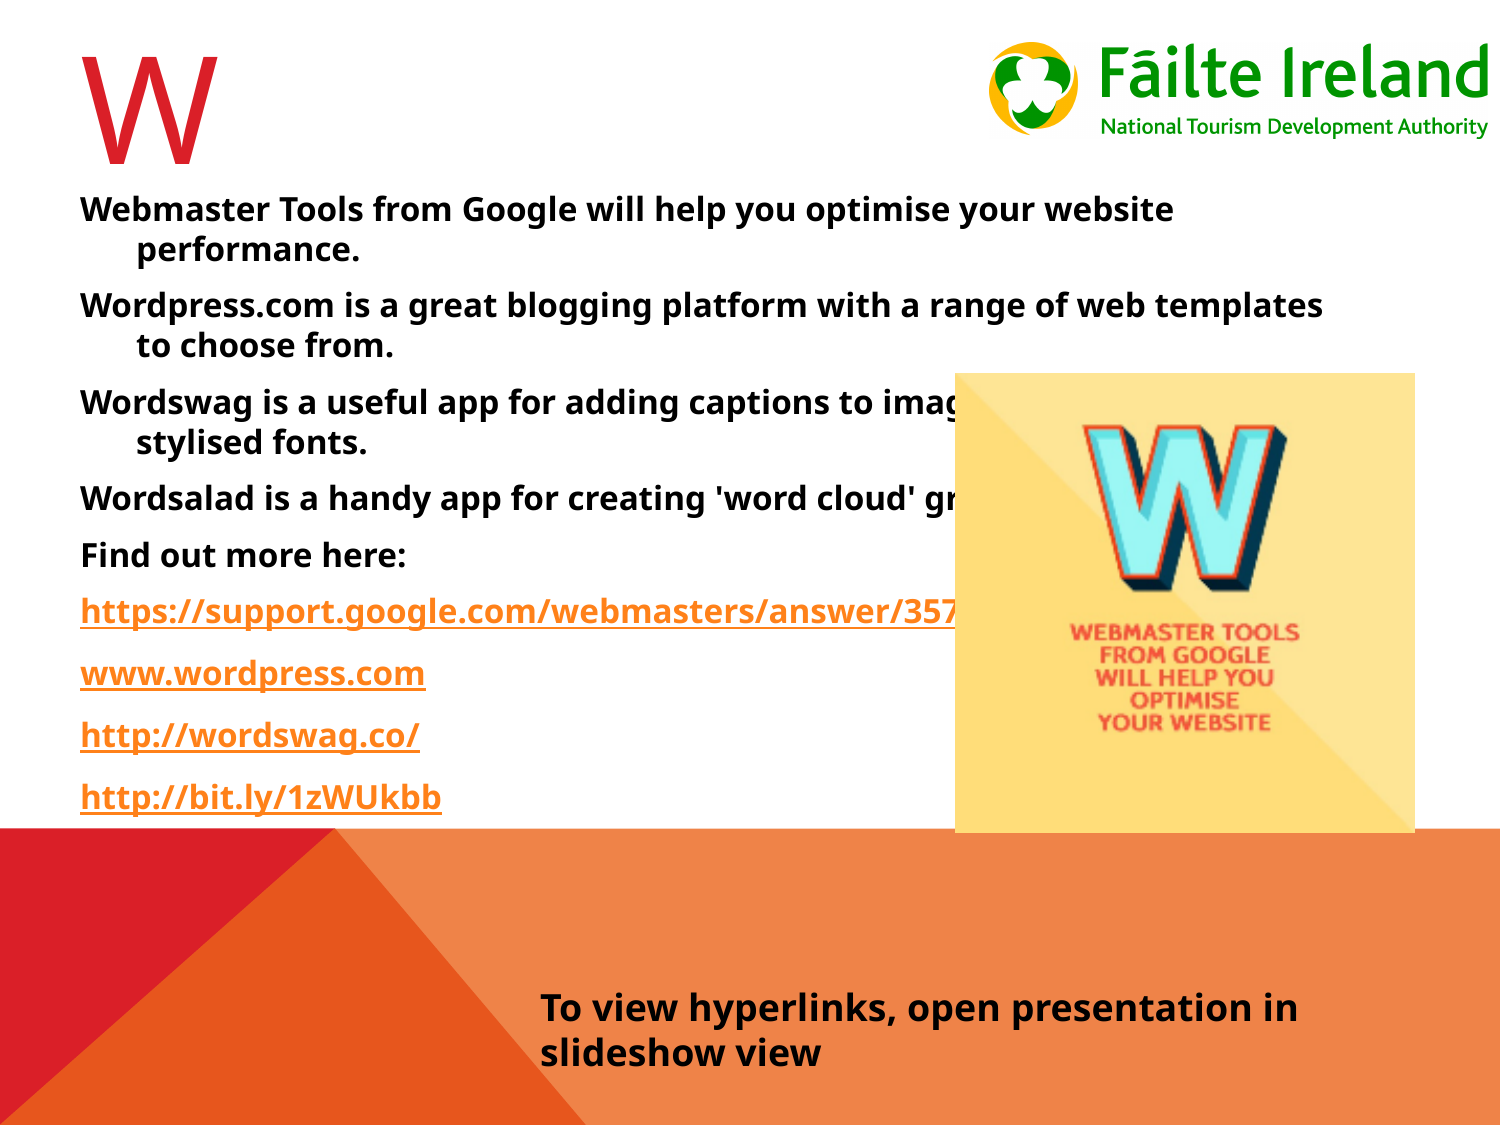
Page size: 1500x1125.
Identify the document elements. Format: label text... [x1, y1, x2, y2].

picture [989, 42, 1488, 139]
list Webmaster Tools from Google will help you optimise your website performance. Wordpress.com is a great blogging platform with a range of web templates to choose from. Wordswag is a useful app for adding captions to images in a variety of stylised fonts. Wordsalad is a handy app for creating 'word cloud' graphics. Find out more here: https://support.google.com/webmasters/answer/35769 www.wordpress.com http://wordswag.co/ http://bit.ly/1zWUkbb [64, 180, 1369, 768]
title W [64, 60, 1369, 150]
picture [955, 373, 1415, 833]
